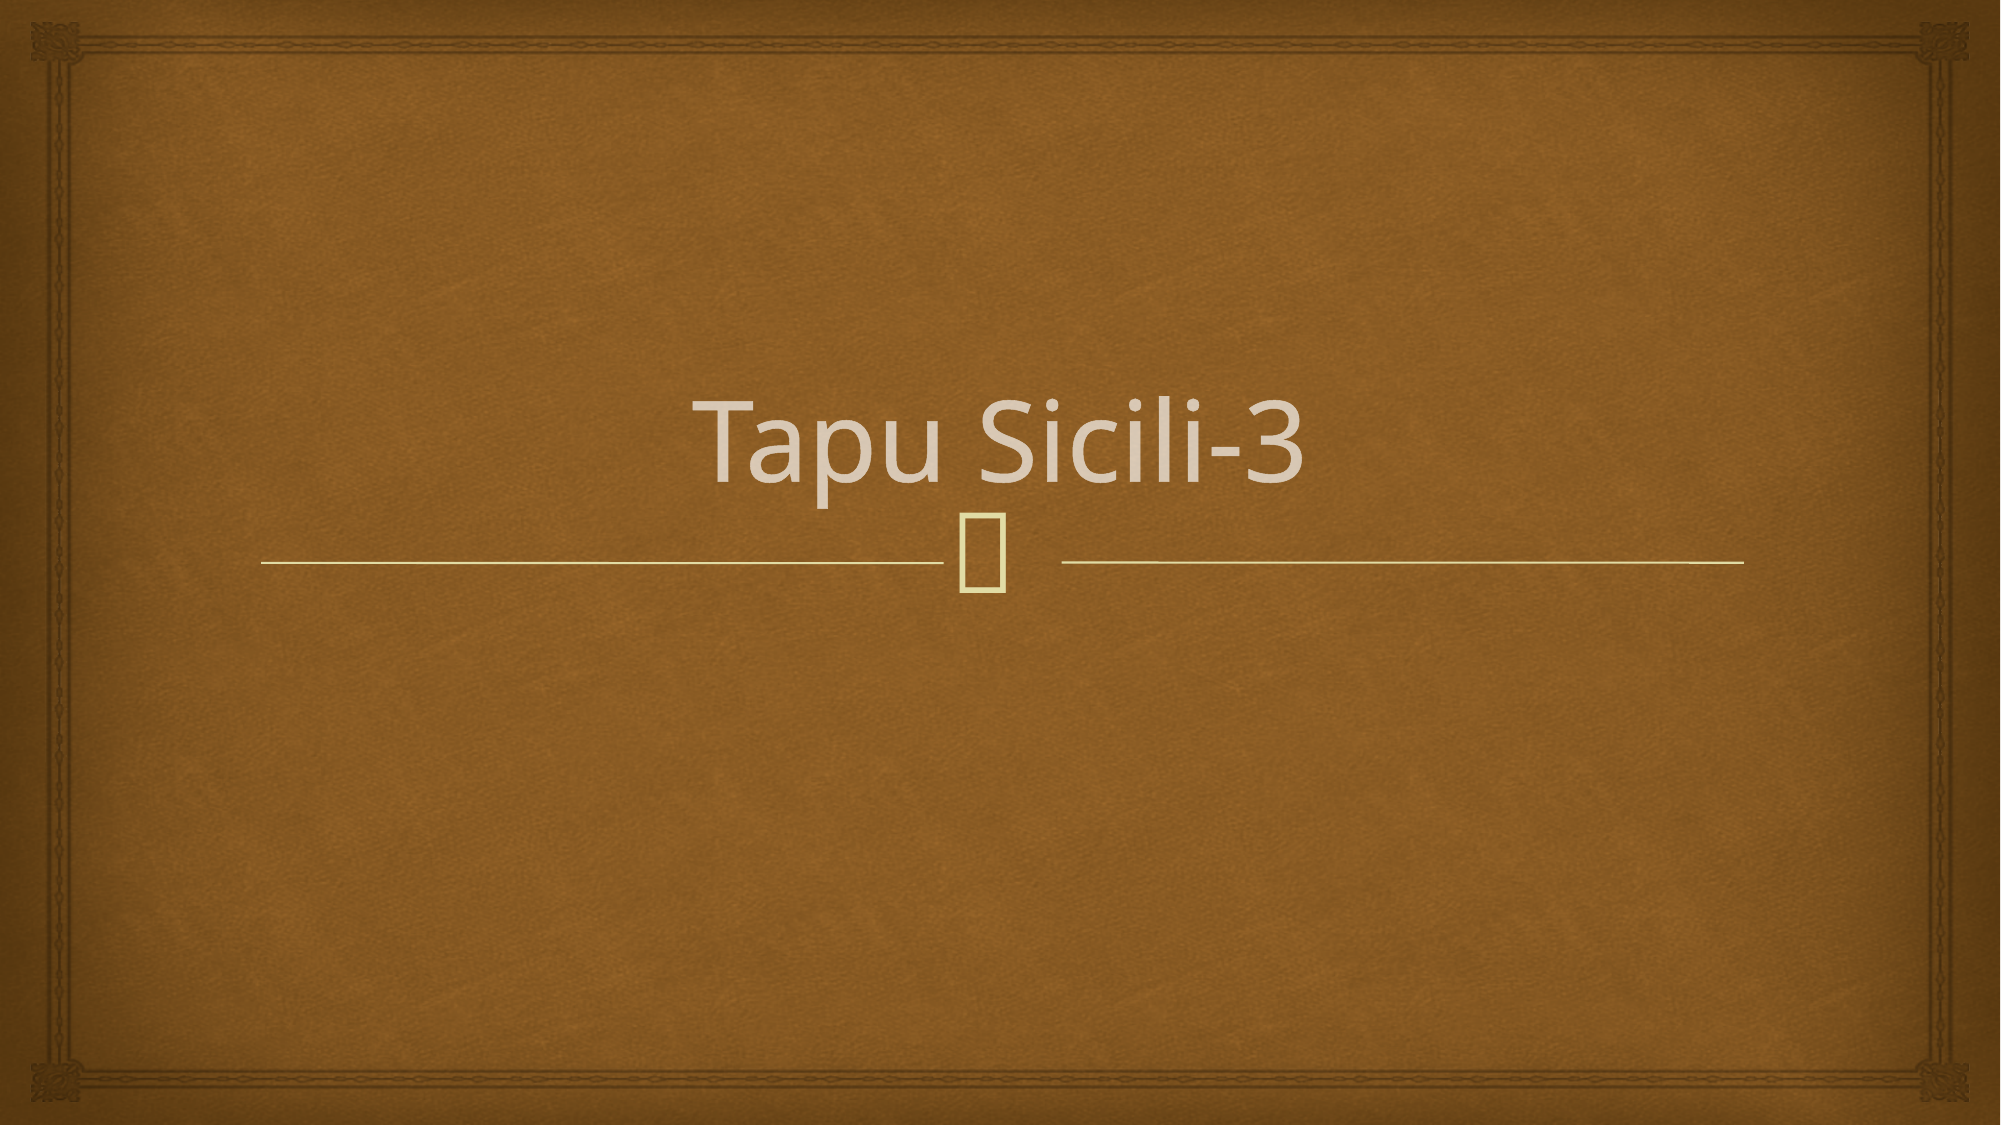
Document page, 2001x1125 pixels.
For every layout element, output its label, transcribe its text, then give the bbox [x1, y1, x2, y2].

title Tapu Sicili-3 [258, 227, 1742, 512]
picture [0, 0, 2000, 1125]
